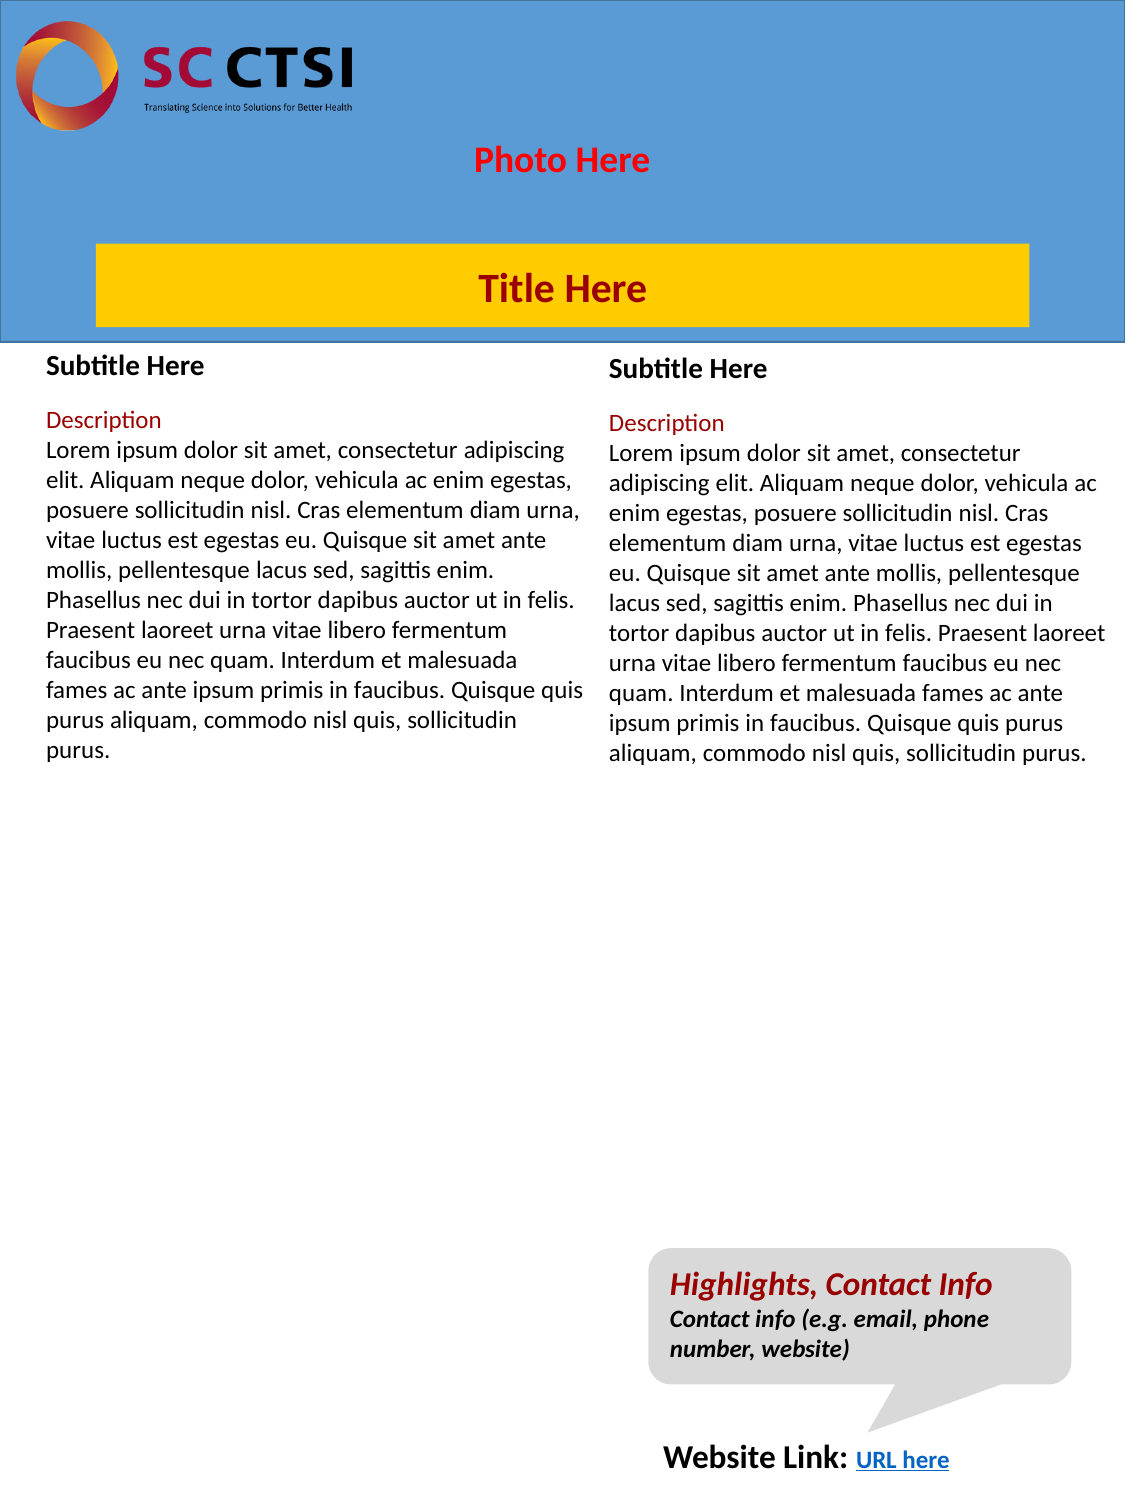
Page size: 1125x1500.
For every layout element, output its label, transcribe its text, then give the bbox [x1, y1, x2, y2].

text_box Title Here [95, 243, 1030, 328]
text_box Highlights, Contact Info Contact info (e.g. email, phone number, website) [648, 1248, 1072, 1433]
text_box Subtitle Here Description Lorem ipsum dolor sit amet, consectetur adipiscing elit. Aliquam neque dolor, vehicula ac enim egestas, posuere sollicitudin nisl. Cras elementum diam urna, vitae luctus est egestas eu. Quisque sit amet ante mollis, pellentesque lacus sed, sagittis enim. Phasellus nec dui in tortor dapibus auctor ut in felis. Praesent laoreet urna vitae libero fermentum faucibus eu nec quam. Interdum et malesuada fames ac ante ipsum primis in faucibus. Quisque quis purus aliquam, commodo nisl quis, sollicitudin purus. [31, 343, 600, 1477]
text_box [0, 0, 1125, 343]
text_box Subtitle Here Description Lorem ipsum dolor sit amet, consectetur adipiscing elit. Aliquam neque dolor, vehicula ac enim egestas, posuere sollicitudin nisl. Cras elementum diam urna, vitae luctus est egestas eu. Quisque sit amet ante mollis, pellentesque lacus sed, sagittis enim. Phasellus nec dui in tortor dapibus auctor ut in felis. Praesent laoreet urna vitae libero fermentum faucibus eu nec quam. Interdum et malesuada fames ac ante ipsum primis in faucibus. Quisque quis purus aliquam, commodo nisl quis, sollicitudin purus. [594, 343, 1125, 1064]
text_box Website Link: URL here [648, 1427, 1125, 1500]
picture [7, 0, 369, 146]
text_box Photo Here [459, 131, 666, 188]
